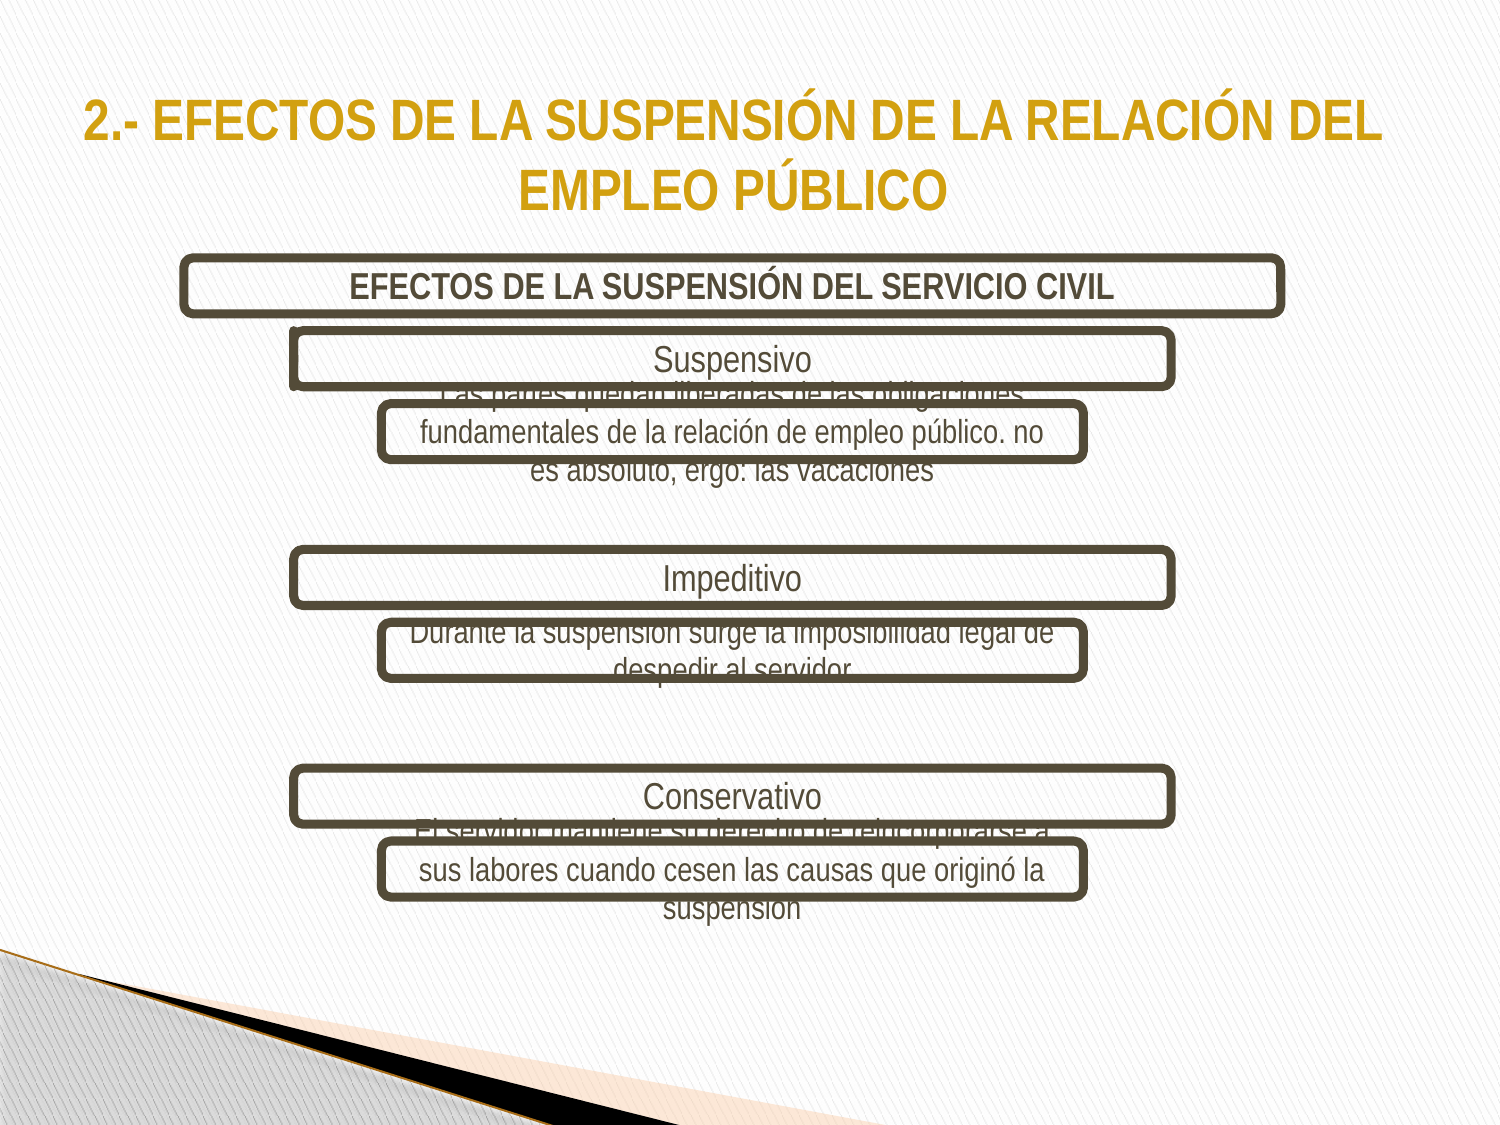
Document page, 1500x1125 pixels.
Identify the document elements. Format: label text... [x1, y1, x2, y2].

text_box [46, 257, 1419, 1044]
title 2.- EFECTOS DE LA SUSPENSIÓN DE LA RELACIÓN DEL EMPLEO PÚBLICO [58, 58, 1409, 247]
